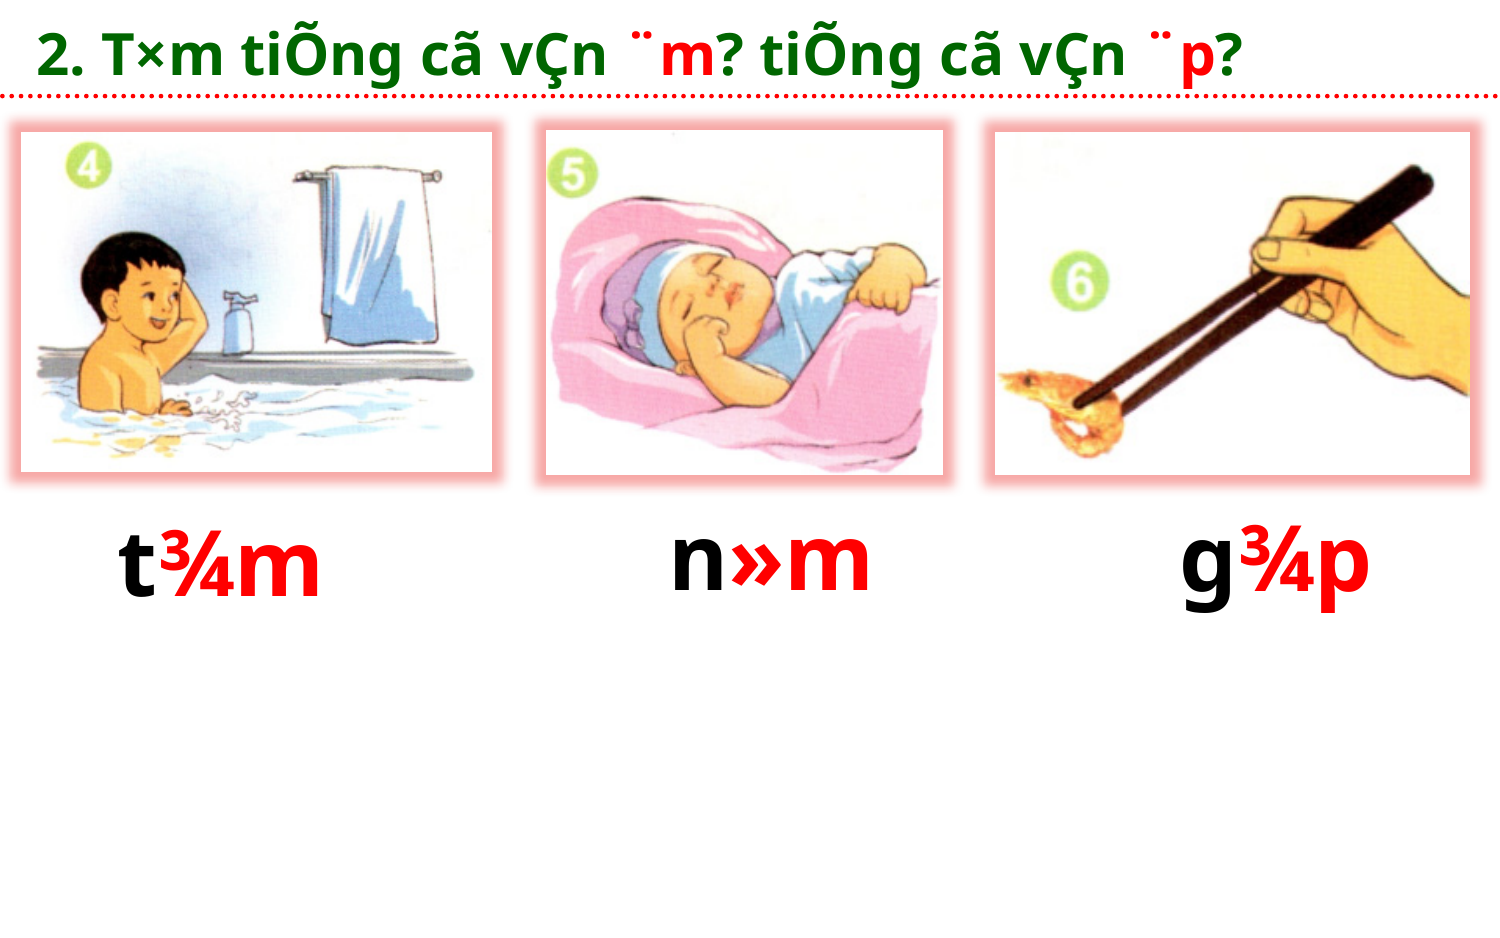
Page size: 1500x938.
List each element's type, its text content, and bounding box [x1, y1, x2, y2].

text_box n»m [614, 491, 929, 616]
picture [994, 132, 1471, 475]
text_box g¾p [1118, 492, 1434, 618]
picture [546, 130, 943, 475]
text_box 2. T×m tiÕng cã vÇn ¨m? tiÕng cã vÇn ¨p? [21, 9, 1424, 94]
text_box t¾m [64, 497, 379, 623]
picture [21, 132, 492, 472]
